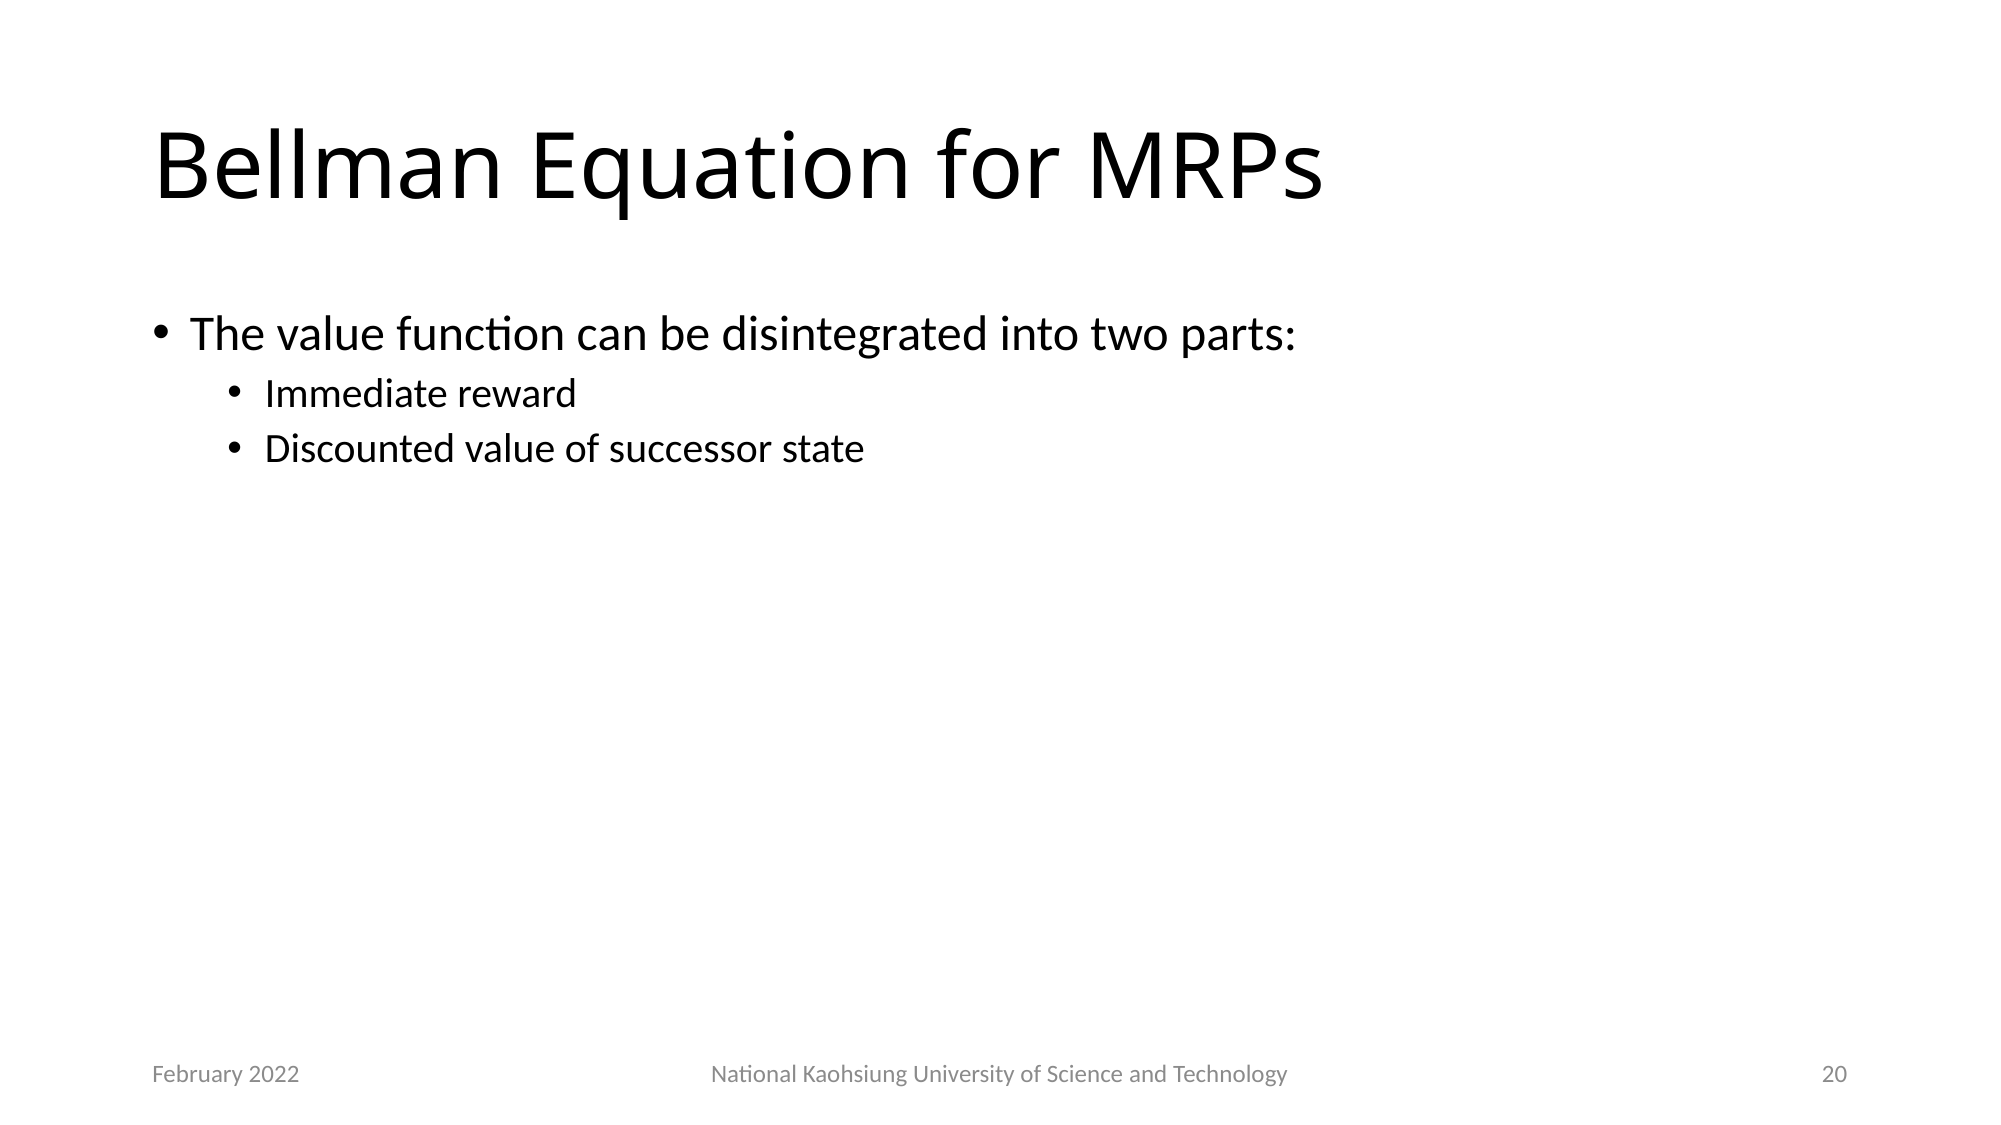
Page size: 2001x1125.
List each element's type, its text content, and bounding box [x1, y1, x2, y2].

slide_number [137, 1042, 588, 1103]
footer National Kaohsiung University of Science and Technology [662, 1042, 1338, 1103]
title Bellman Equation for MRPs [137, 59, 1863, 278]
slide_number 20 [1412, 1042, 1863, 1103]
